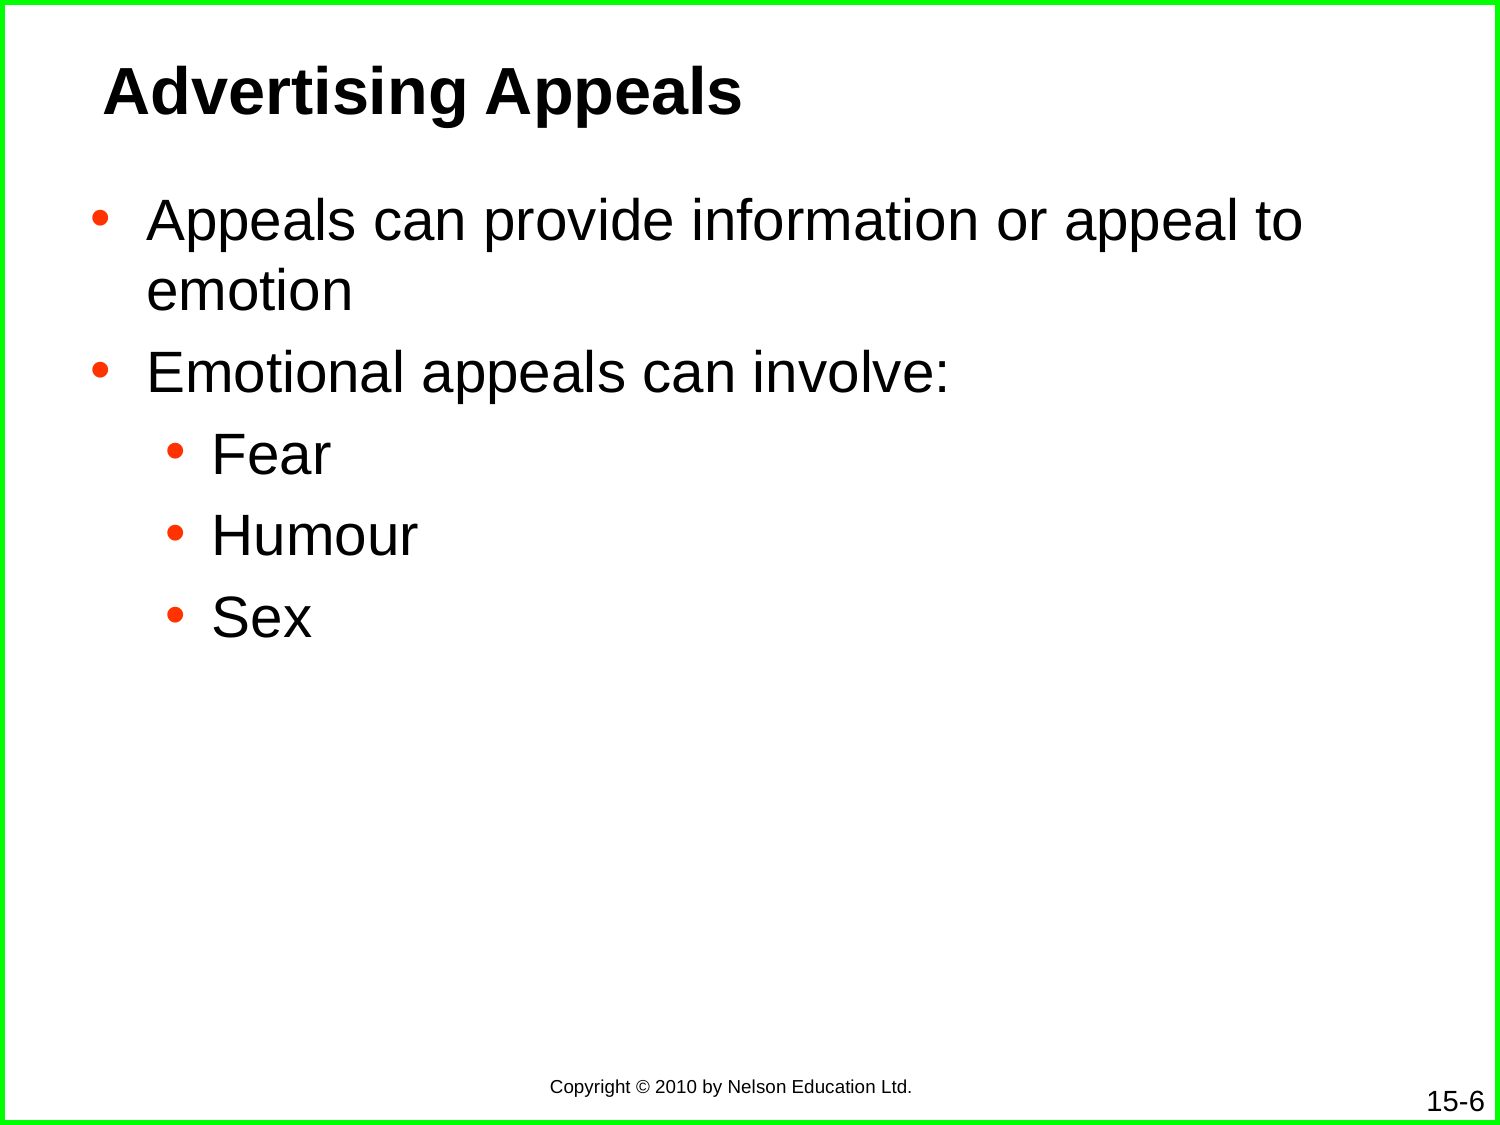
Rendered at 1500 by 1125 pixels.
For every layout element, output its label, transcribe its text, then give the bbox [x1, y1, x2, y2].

title Advertising Appeals [87, 37, 1463, 138]
list Appeals can provide information or appeal to emotion Emotional appeals can involve: Fear Humour Sex [72, 172, 1428, 853]
slide_number 15-6 [1374, 1074, 1500, 1125]
